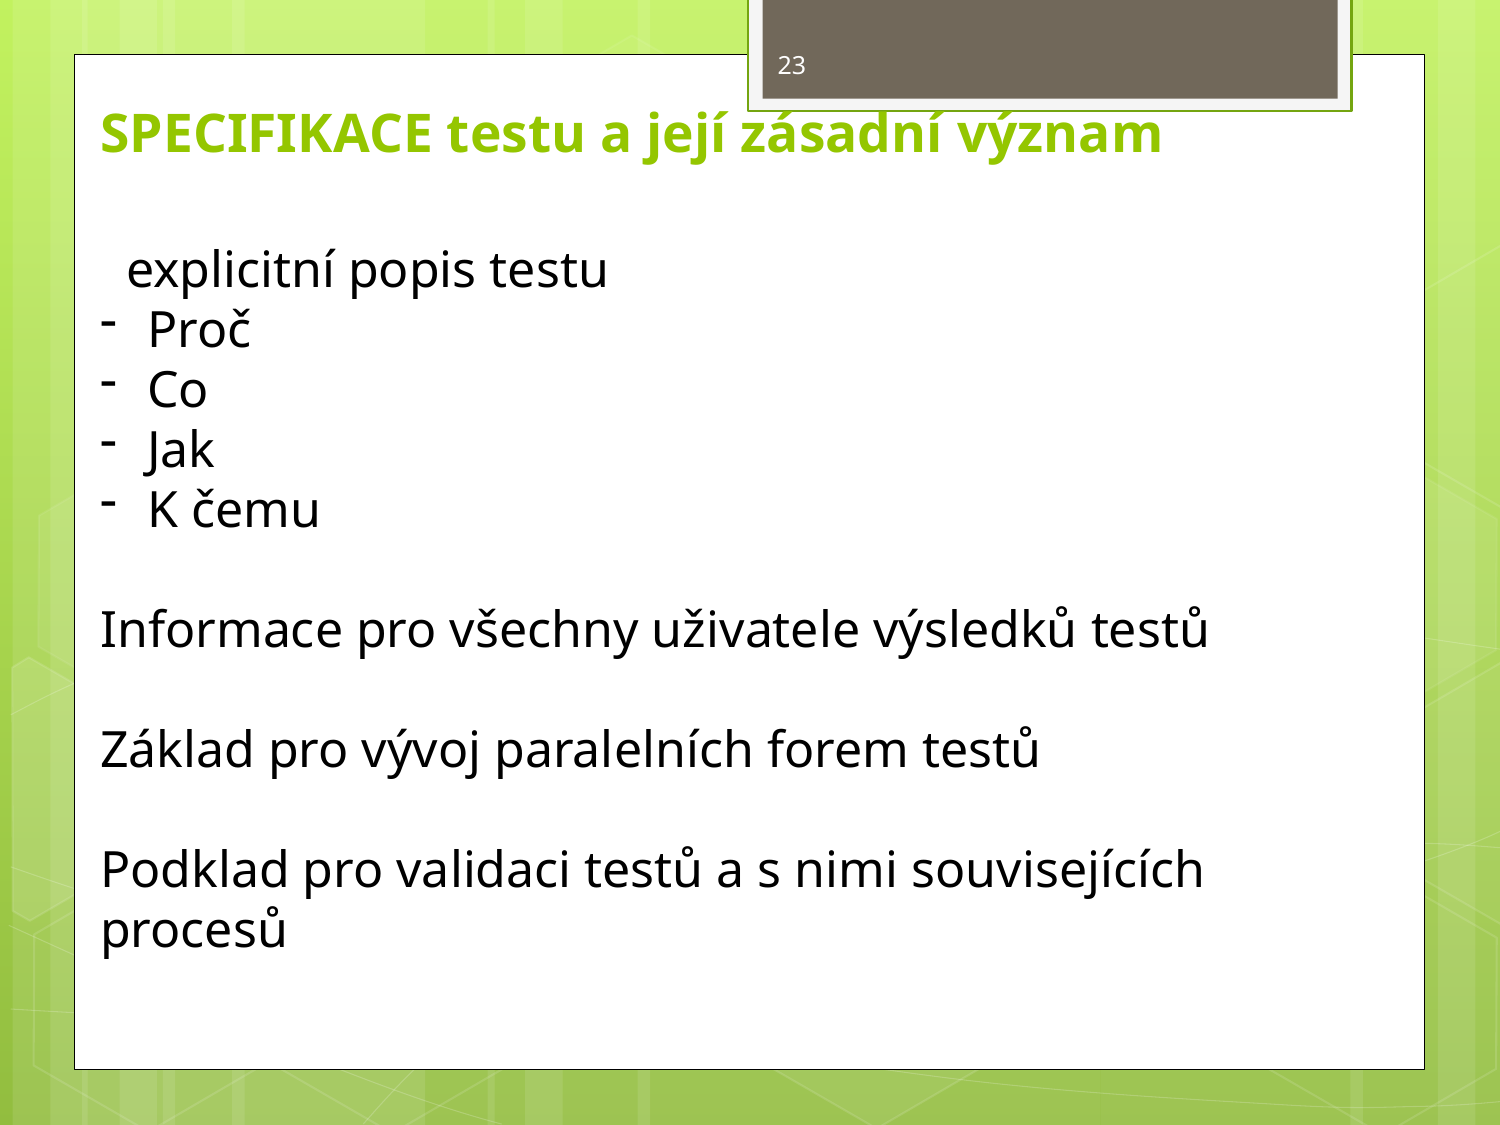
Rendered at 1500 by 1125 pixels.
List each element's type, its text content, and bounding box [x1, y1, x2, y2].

slide_number 76 [0, 299, 11, 306]
slide_number 23 [762, 36, 982, 97]
text_box explicitní popis testu Proč Co Jak K čemu Informace pro všechny uživatele výsledků testů Základ pro vývoj paralelních forem testů Podklad pro validaci testů a s nimi souvisejících procesů [85, 229, 1302, 1125]
text_box SPECIFIKACE testu a její zásadní význam [85, 91, 1227, 211]
